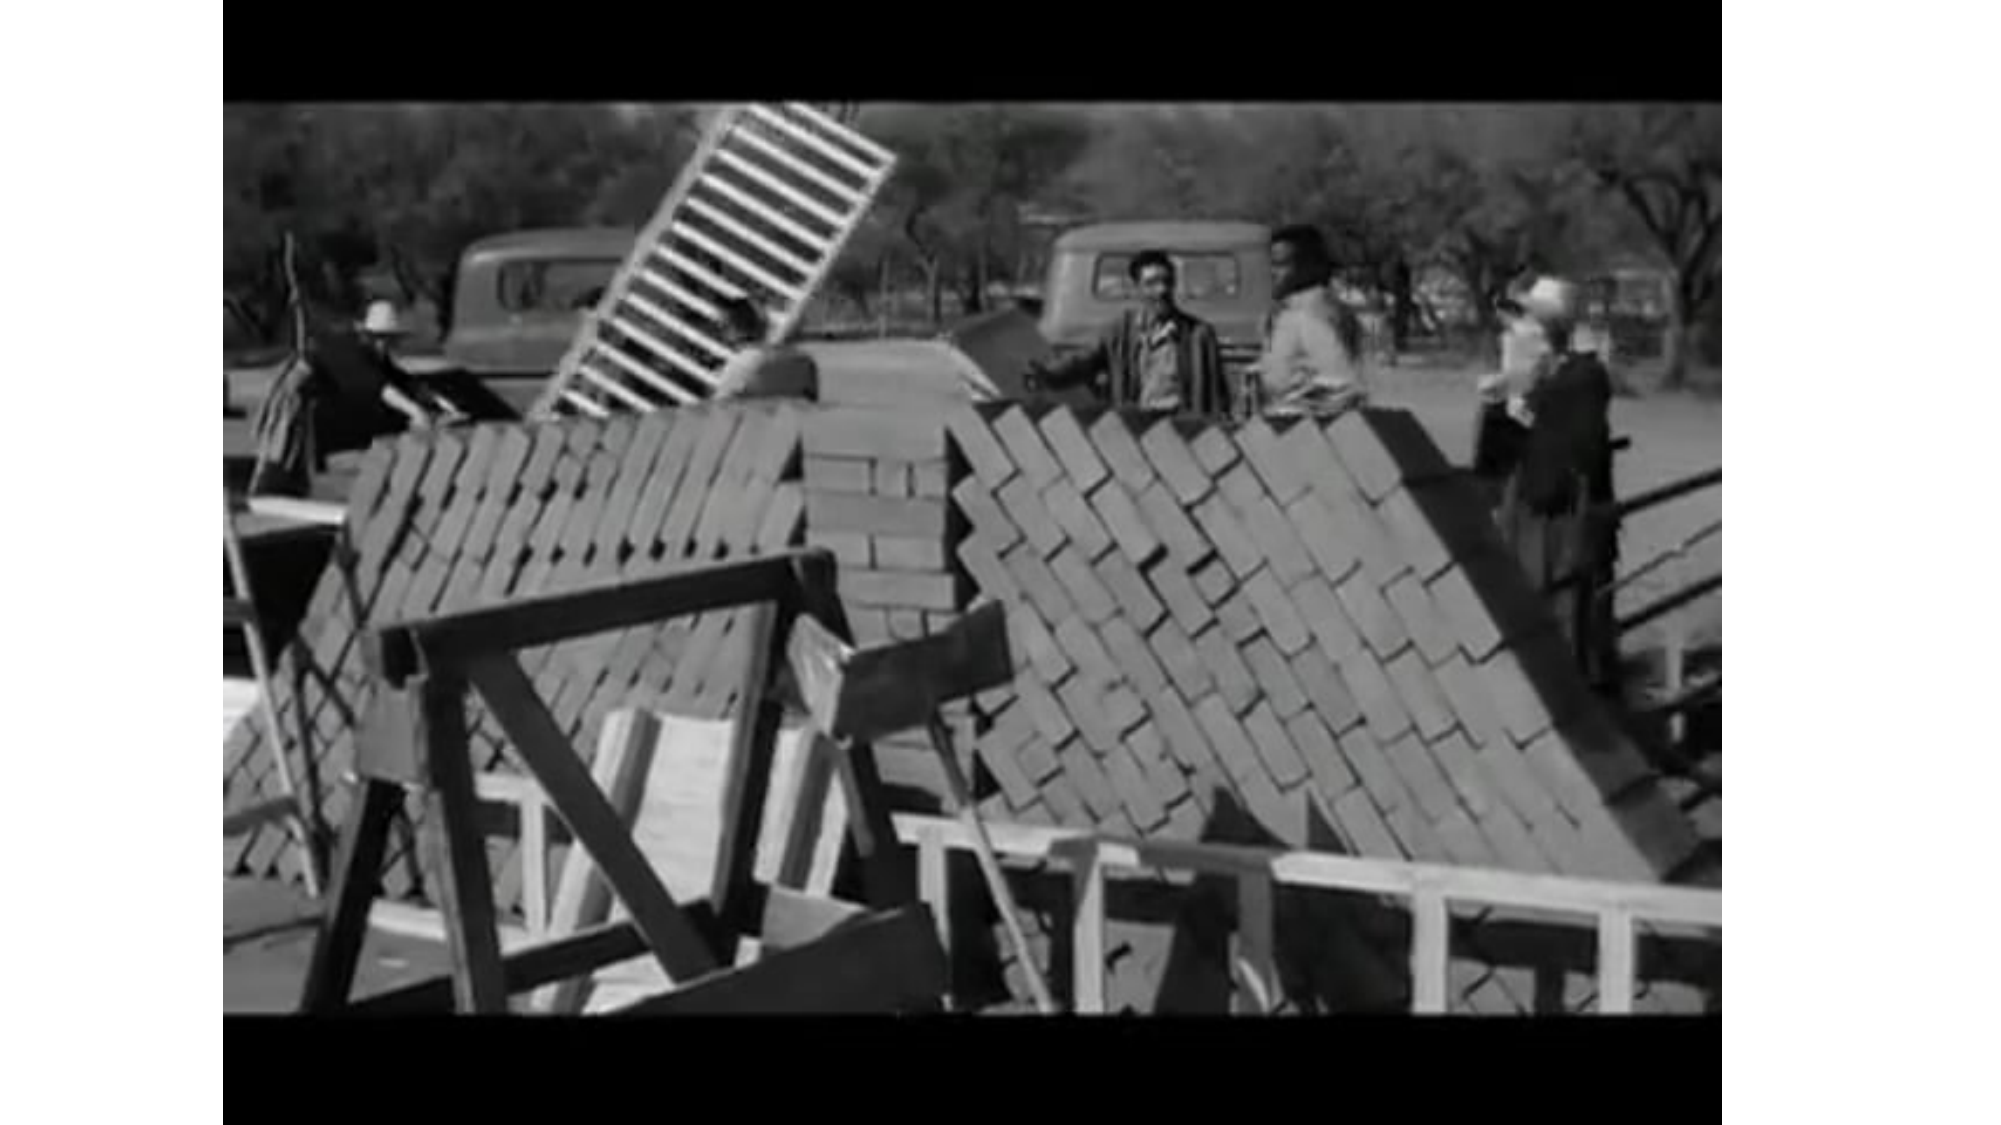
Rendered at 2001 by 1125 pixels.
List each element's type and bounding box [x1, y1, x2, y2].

text_box [222, 0, 1723, 1125]
